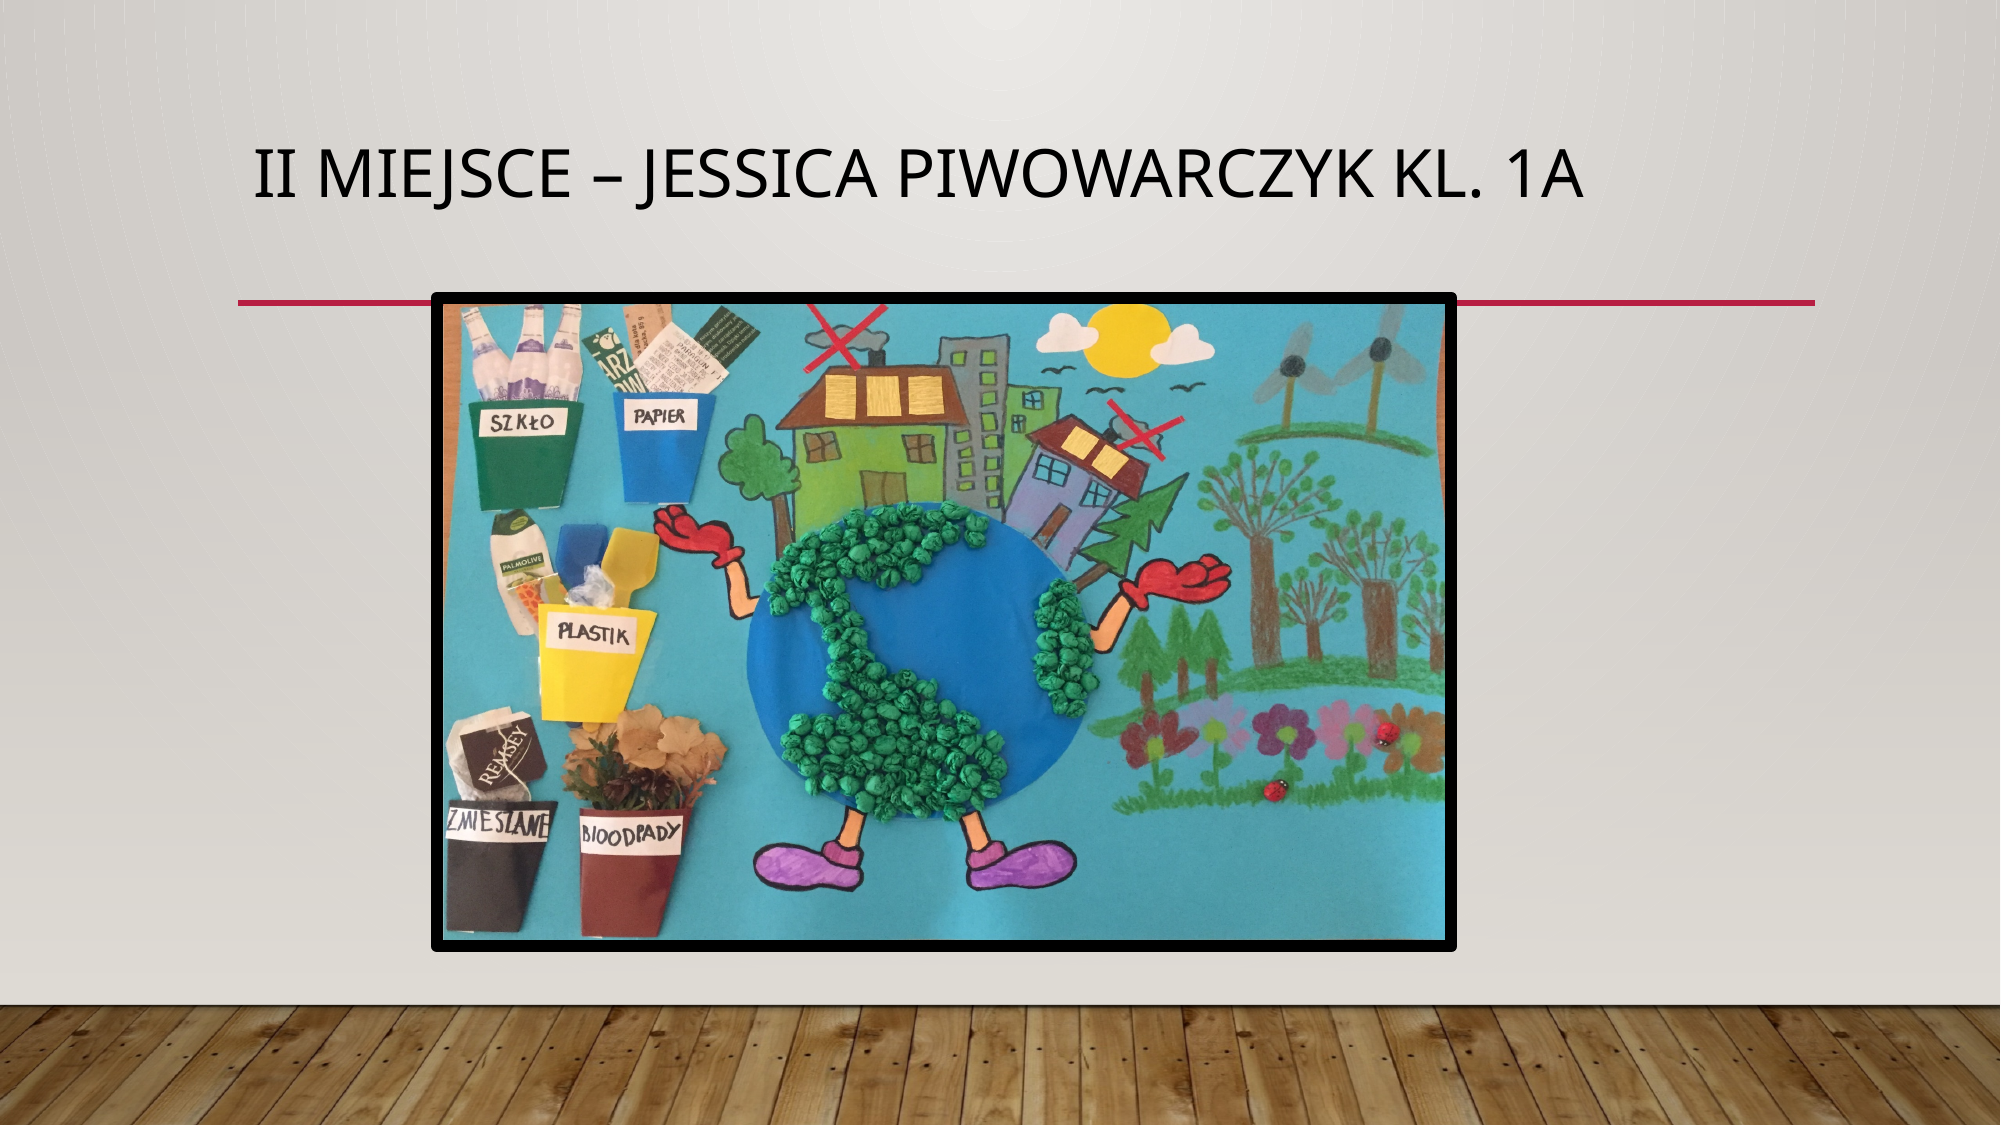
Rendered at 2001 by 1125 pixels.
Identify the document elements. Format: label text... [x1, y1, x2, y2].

picture [0, 1005, 2000, 1125]
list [443, 303, 1446, 941]
title II miejsce – Jessica Piwowarczyk kl. 1a [238, 131, 1814, 305]
